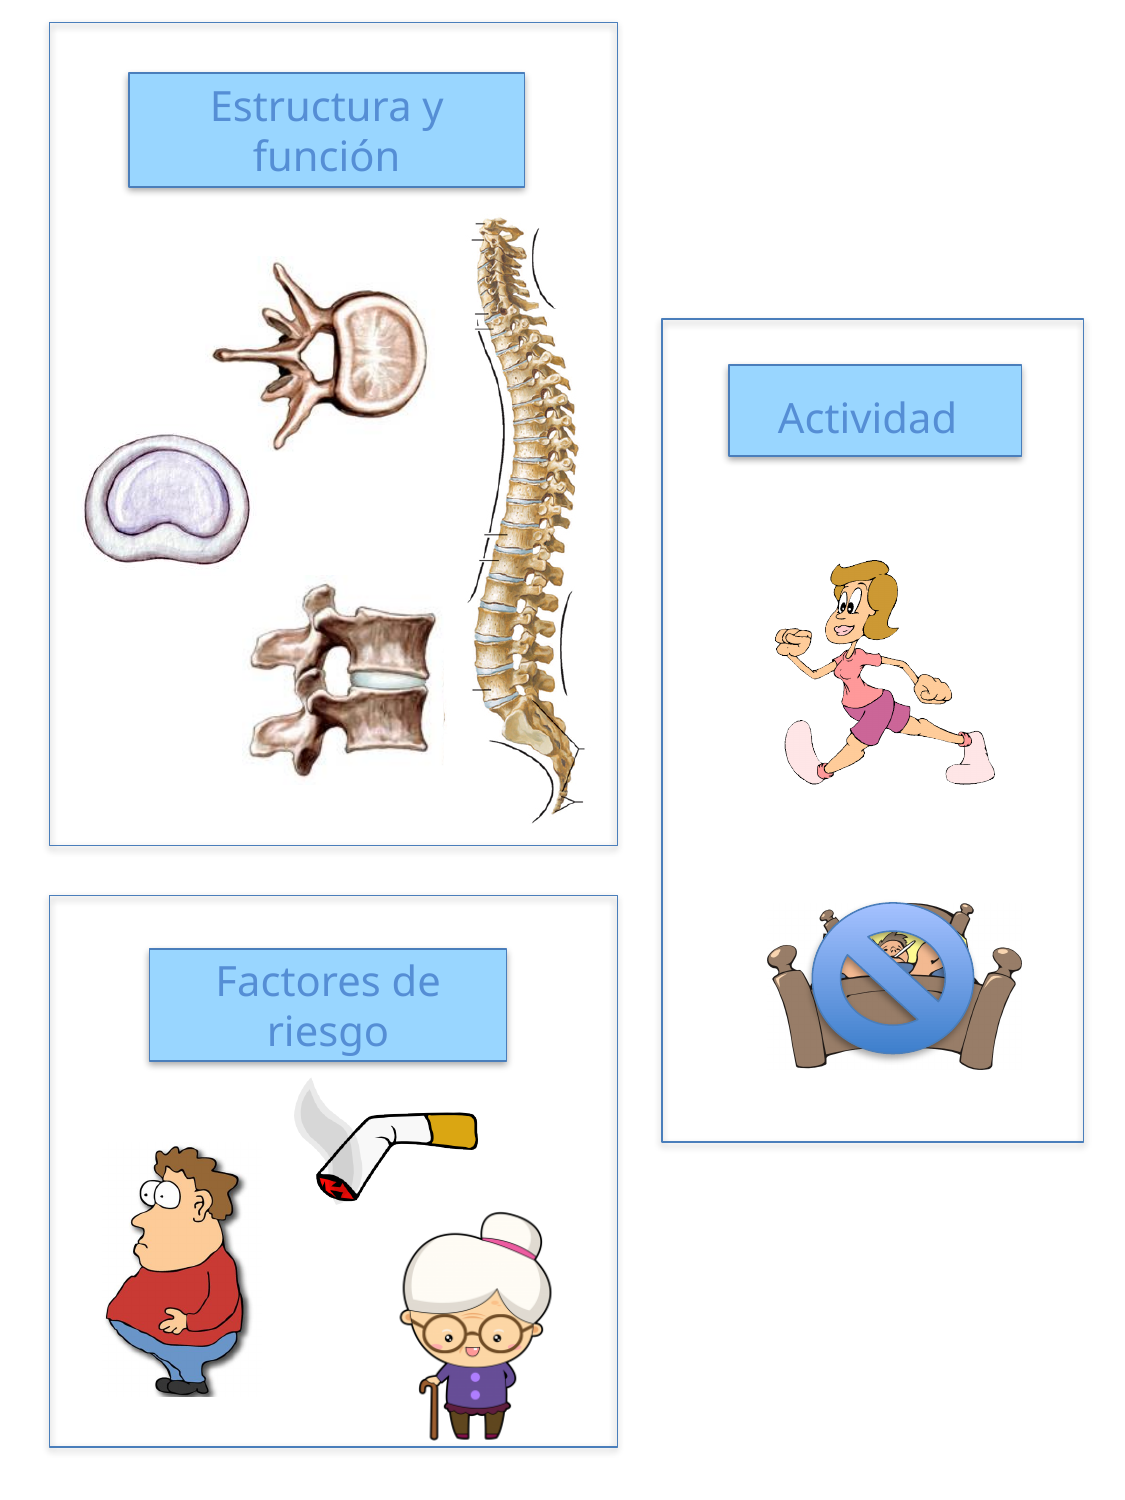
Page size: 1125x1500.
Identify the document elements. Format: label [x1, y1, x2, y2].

picture [102, 1142, 262, 1397]
picture [293, 1077, 570, 1452]
picture [72, 213, 606, 824]
text_box [661, 318, 1084, 1143]
text_box [49, 22, 618, 846]
picture [766, 903, 1022, 1070]
picture [775, 560, 995, 786]
text_box [49, 895, 618, 1448]
